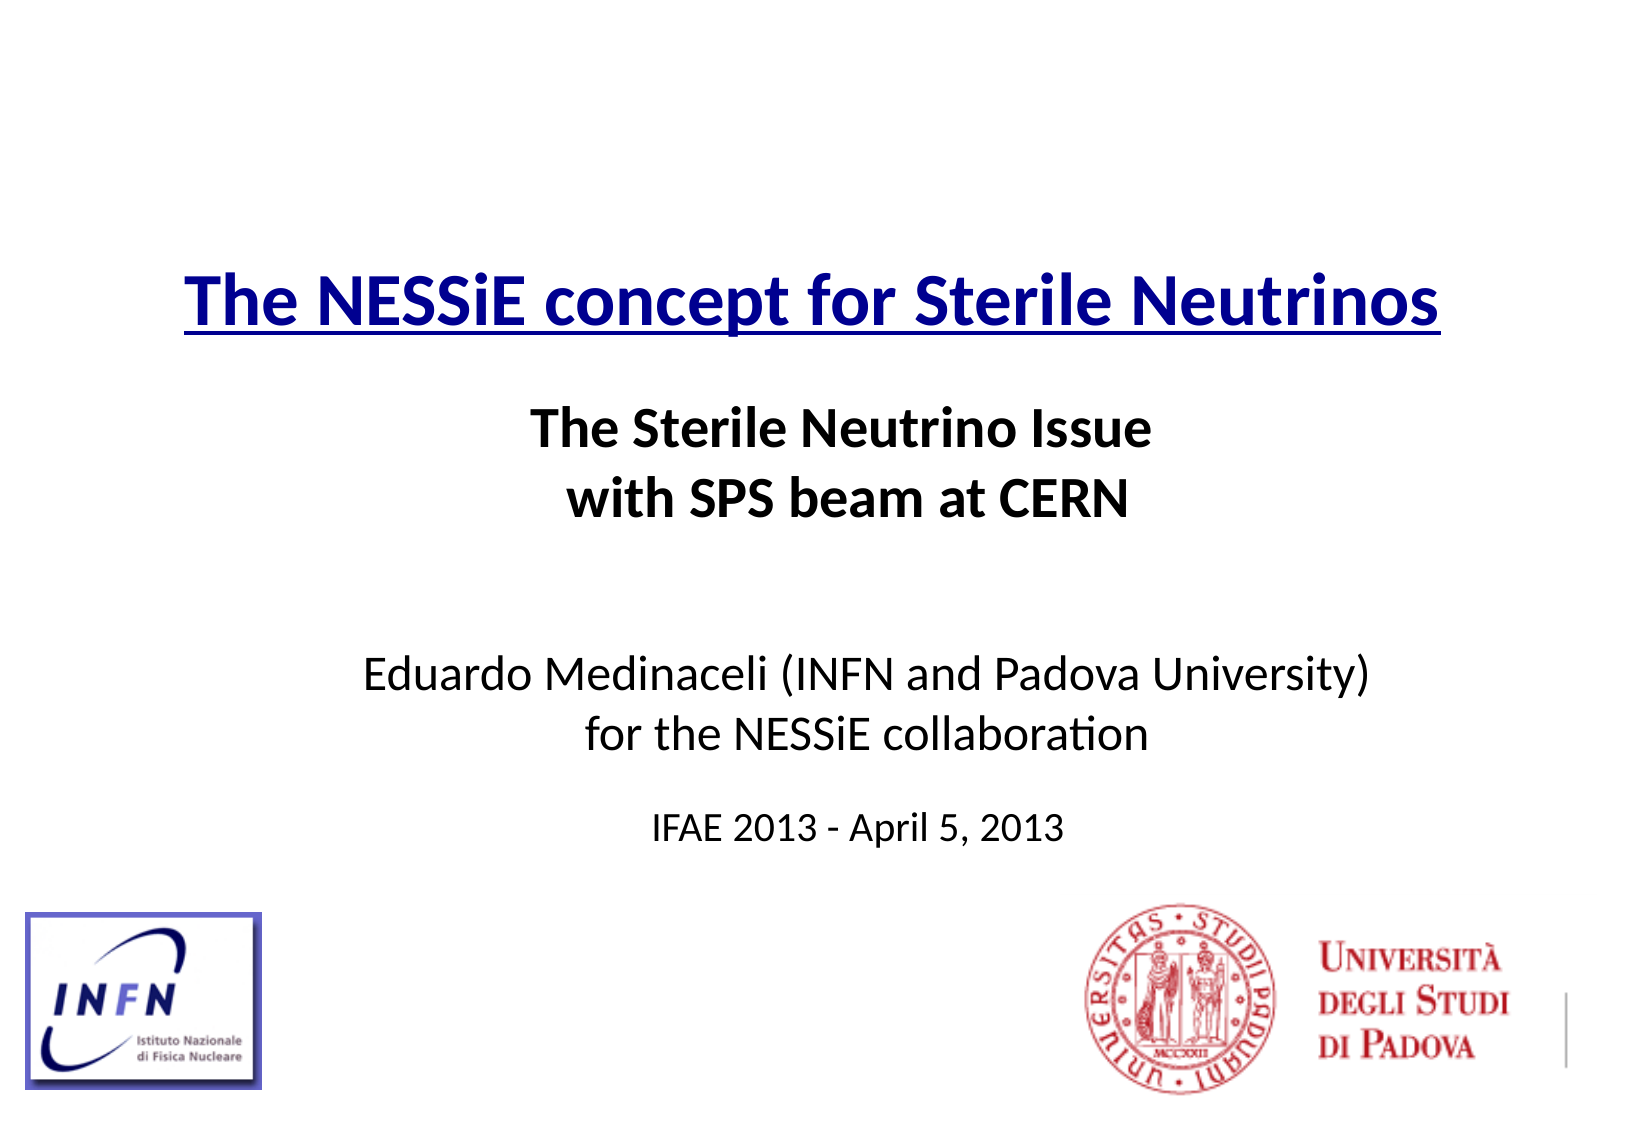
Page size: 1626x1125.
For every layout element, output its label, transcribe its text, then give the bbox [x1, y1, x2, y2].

picture [25, 912, 262, 1091]
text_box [342, 632, 1392, 858]
text_box The NESSiE concept for Sterile Neutrinos [0, 243, 1625, 349]
text_box The Sterile Neutrino Issue with SPS beam at CERN [304, 381, 1393, 537]
picture [1060, 893, 1597, 1107]
